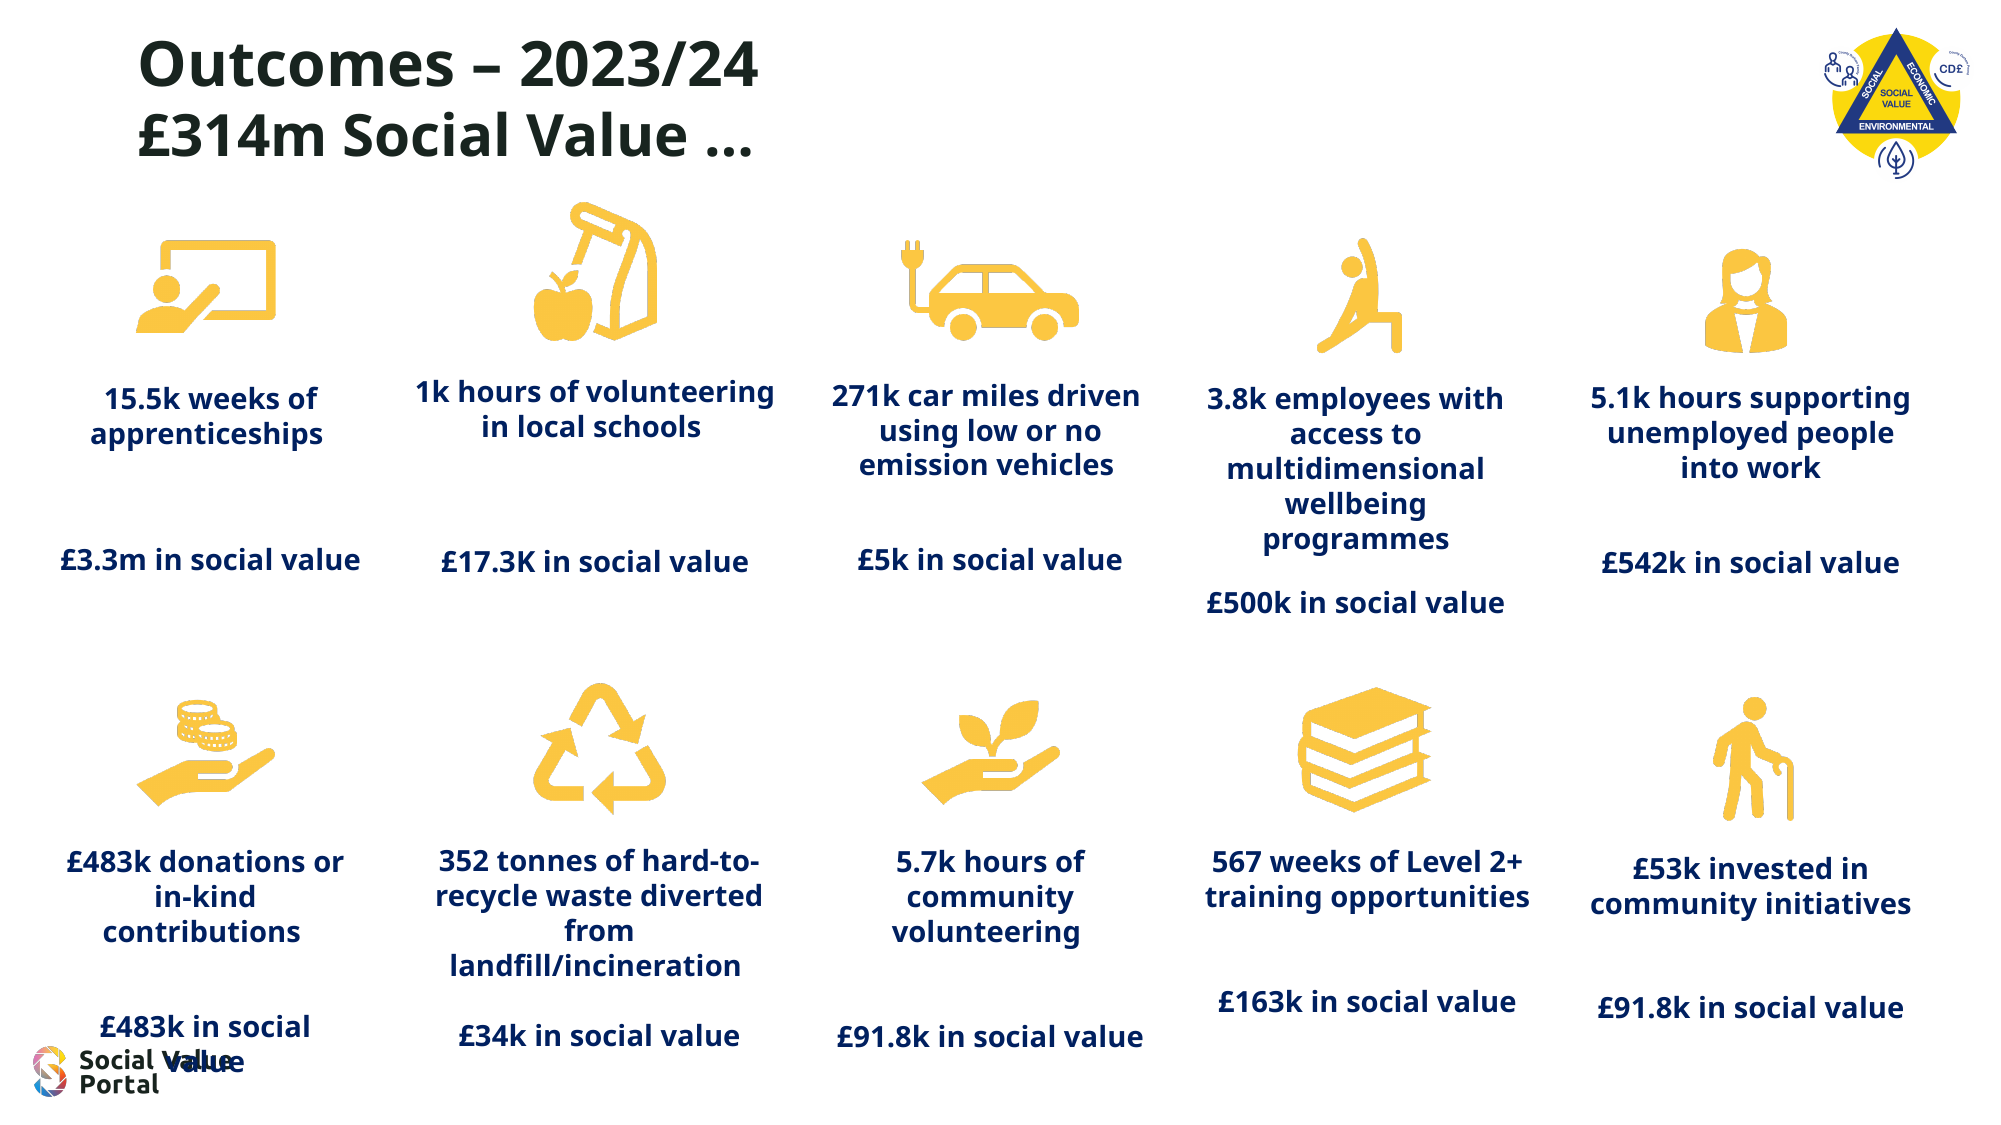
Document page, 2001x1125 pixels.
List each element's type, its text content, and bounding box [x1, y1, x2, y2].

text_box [1173, 233, 1539, 595]
title Outcomes – 2023/24 £314m Social Value … [137, 23, 1863, 194]
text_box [807, 193, 1174, 587]
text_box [801, 677, 1178, 1067]
picture [1811, 19, 1982, 191]
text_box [1178, 674, 1557, 1067]
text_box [410, 673, 789, 1066]
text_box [42, 674, 368, 1067]
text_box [12, 210, 410, 603]
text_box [1568, 237, 1934, 590]
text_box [1541, 688, 1960, 1073]
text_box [388, 197, 802, 597]
picture [0, 1013, 265, 1114]
